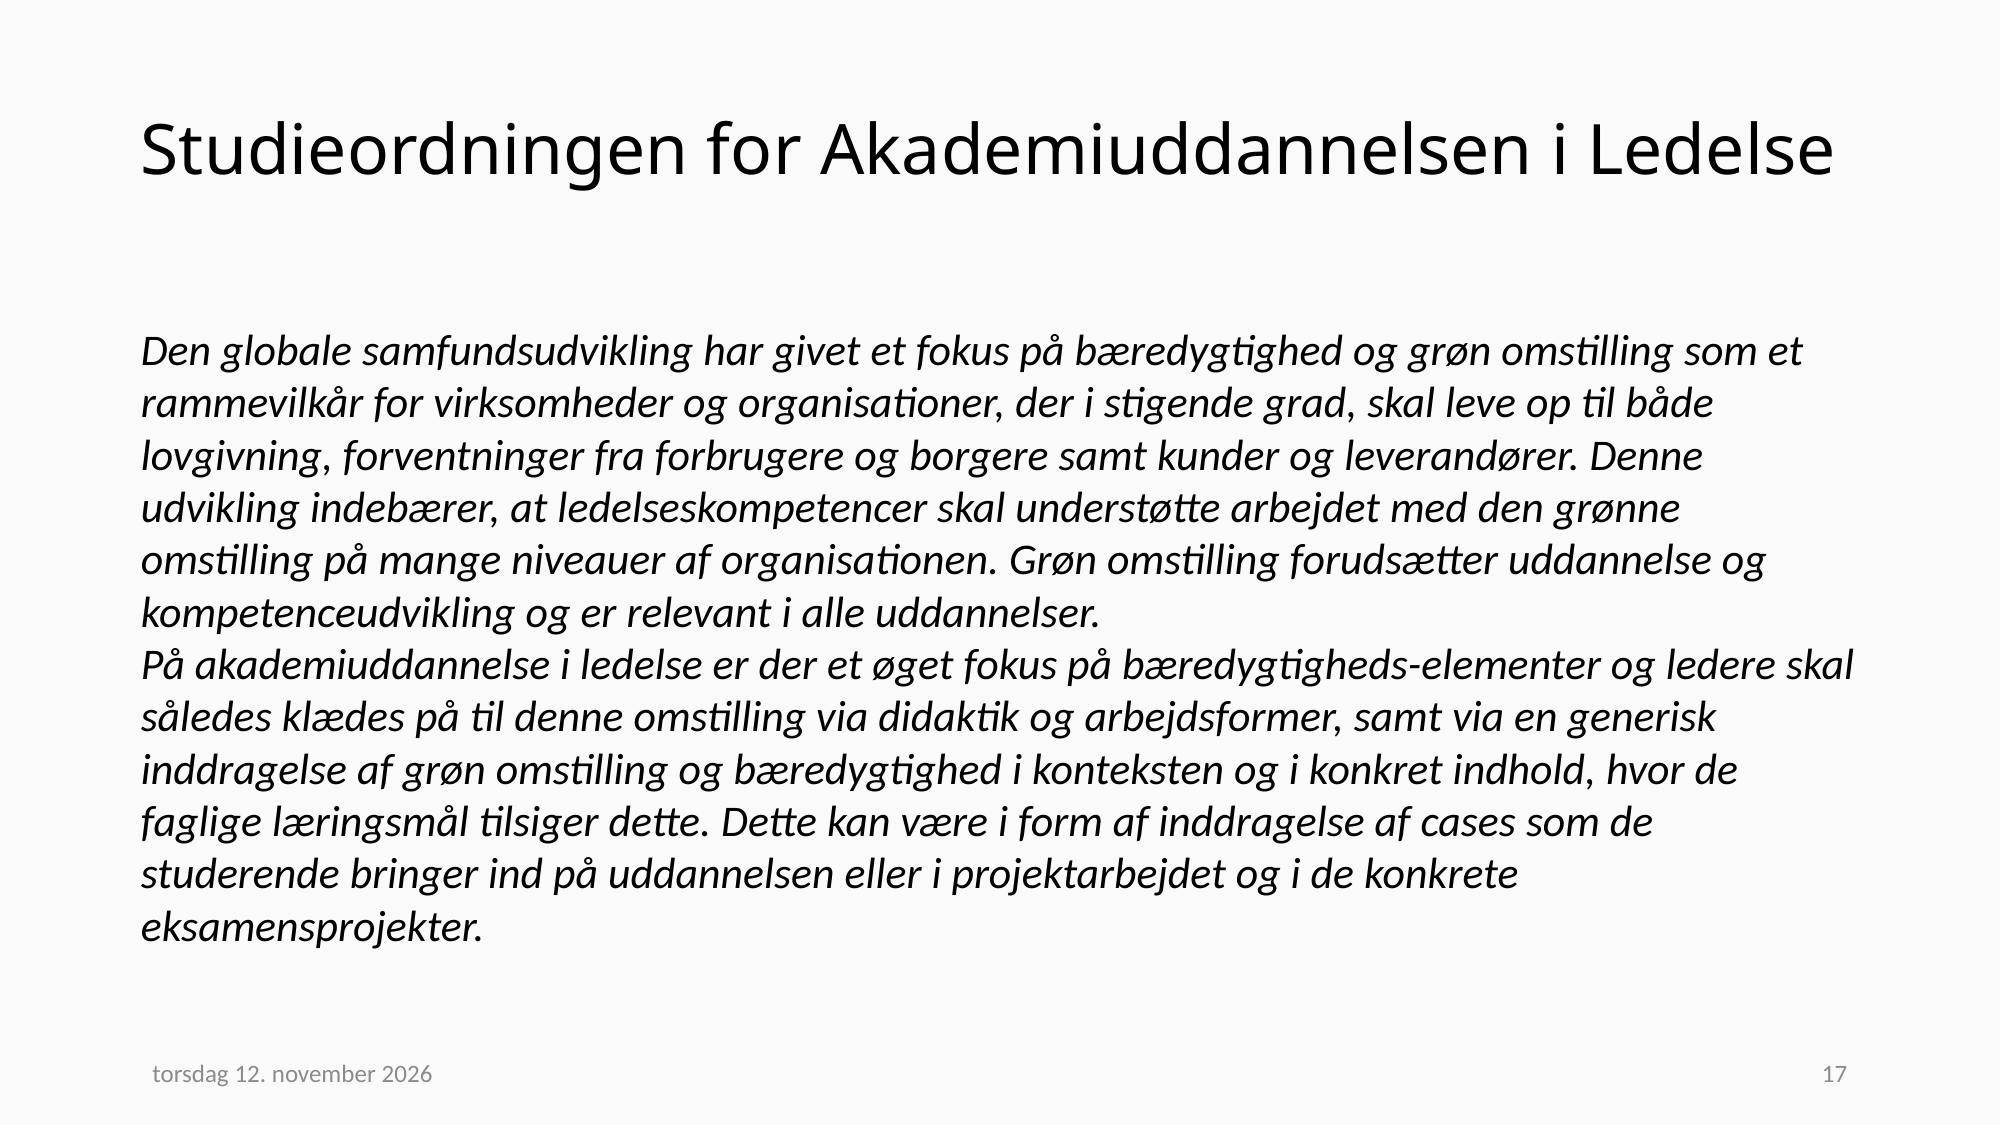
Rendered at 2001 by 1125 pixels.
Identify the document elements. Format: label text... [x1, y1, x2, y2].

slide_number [137, 1042, 588, 1103]
list Den globale samfundsudvikling har givet et fokus på bæredygtighed og grøn omstilling som et rammevilkår for virksomheder og organisationer, der i stigende grad, skal leve op til både lovgivning, forventninger fra forbrugere og borgere samt kunder og leverandører. Denne udvikling indebærer, at ledelseskompetencer skal understøtte arbejdet med den grønne omstilling på mange niveauer af organisationen. Grøn omstilling forudsætter uddannelse og kompetenceudvikling og er relevant i alle uddannelser. På akademiuddannelse i ledelse er der et øget fokus på bæredygtigheds-elementer og ledere skal således klædes på til denne omstilling via didaktik og arbejdsformer, samt via en generisk inddragelse af grøn omstilling og bæredygtighed i konteksten og i konkret indhold, hvor de faglige læringsmål tilsiger dette. Dette kan være i form af inddragelse af cases som de studerende bringer ind på uddannelsen eller i projektarbejdet og i de konkrete eksamensprojekter. [125, 314, 1875, 958]
slide_number 17 [1412, 1042, 1863, 1103]
title Studieordningen for Akademiuddannelsen i Ledelse [125, 95, 1886, 292]
